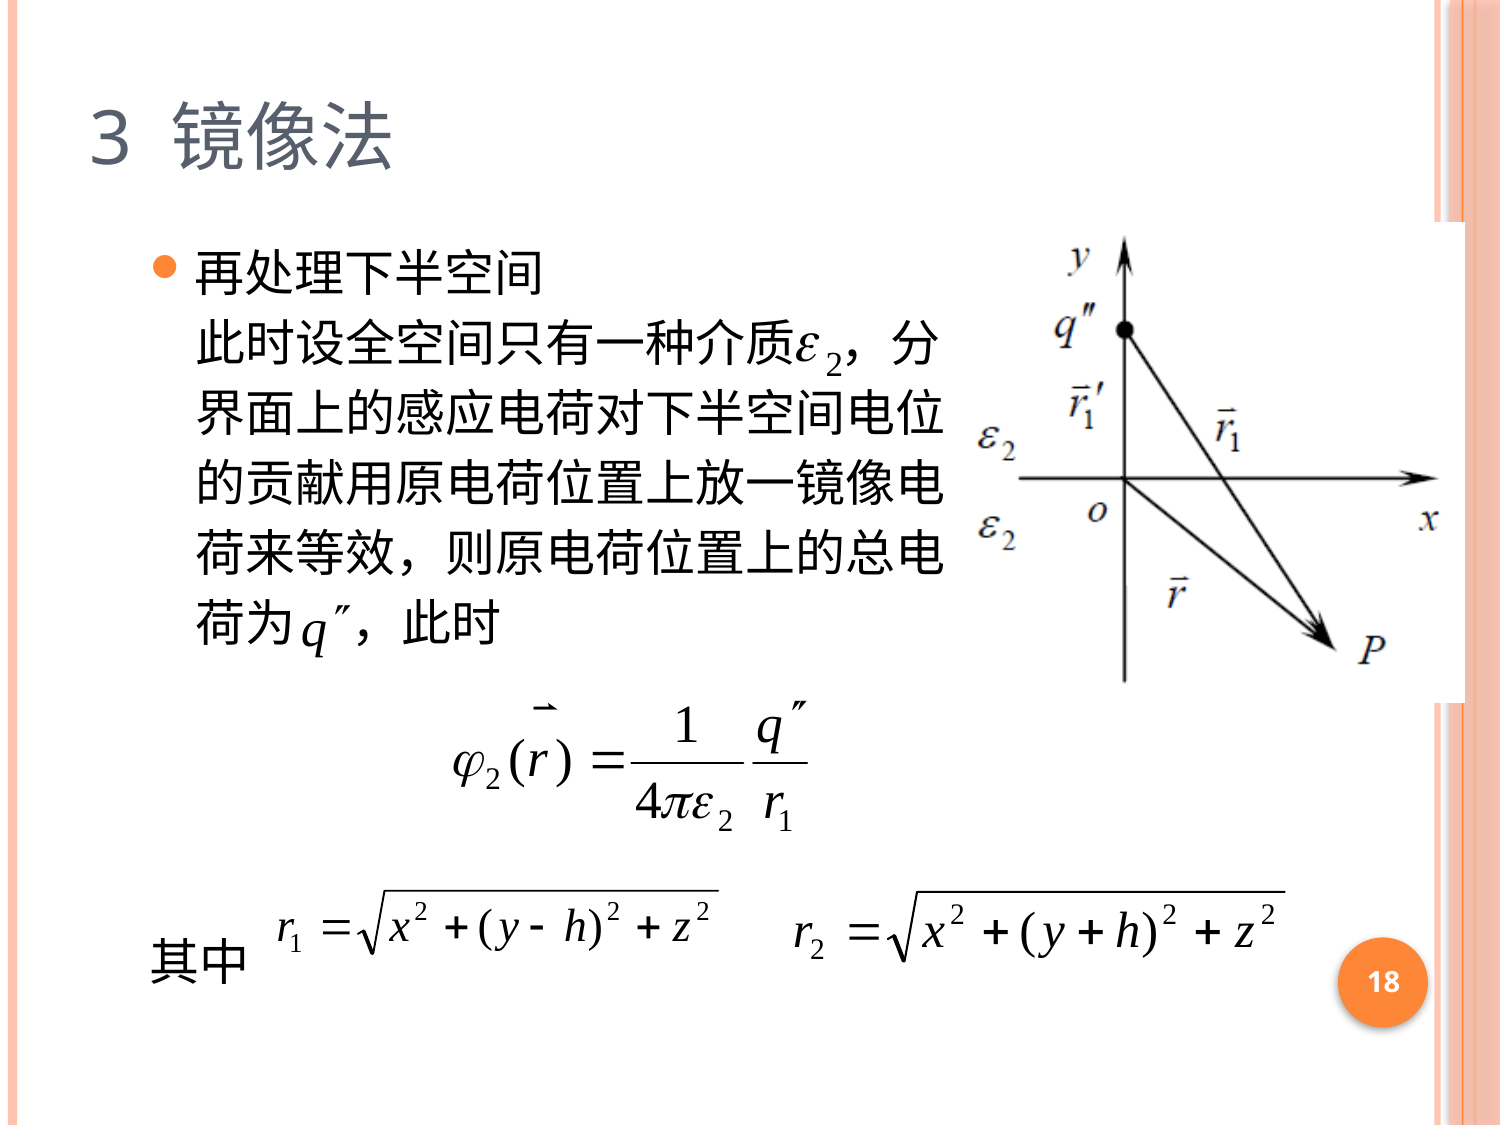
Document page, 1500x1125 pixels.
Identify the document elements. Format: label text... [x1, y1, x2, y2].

picture [948, 222, 1466, 704]
list 再处理下半空间 此时设全空间只有一种介质 ，分 界面上的感应电荷对下半空间电位 的贡献用原电荷位置上放一镜像电 荷来等效，则原电荷位置上的总电 荷为 ，此时 其中 [75, 234, 1425, 1032]
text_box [444, 690, 820, 845]
title 3 镜像法 [75, 11, 1425, 187]
slide_number 18 [1333, 940, 1434, 1027]
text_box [784, 878, 1297, 974]
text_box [268, 878, 728, 965]
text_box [292, 597, 360, 669]
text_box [784, 300, 856, 388]
